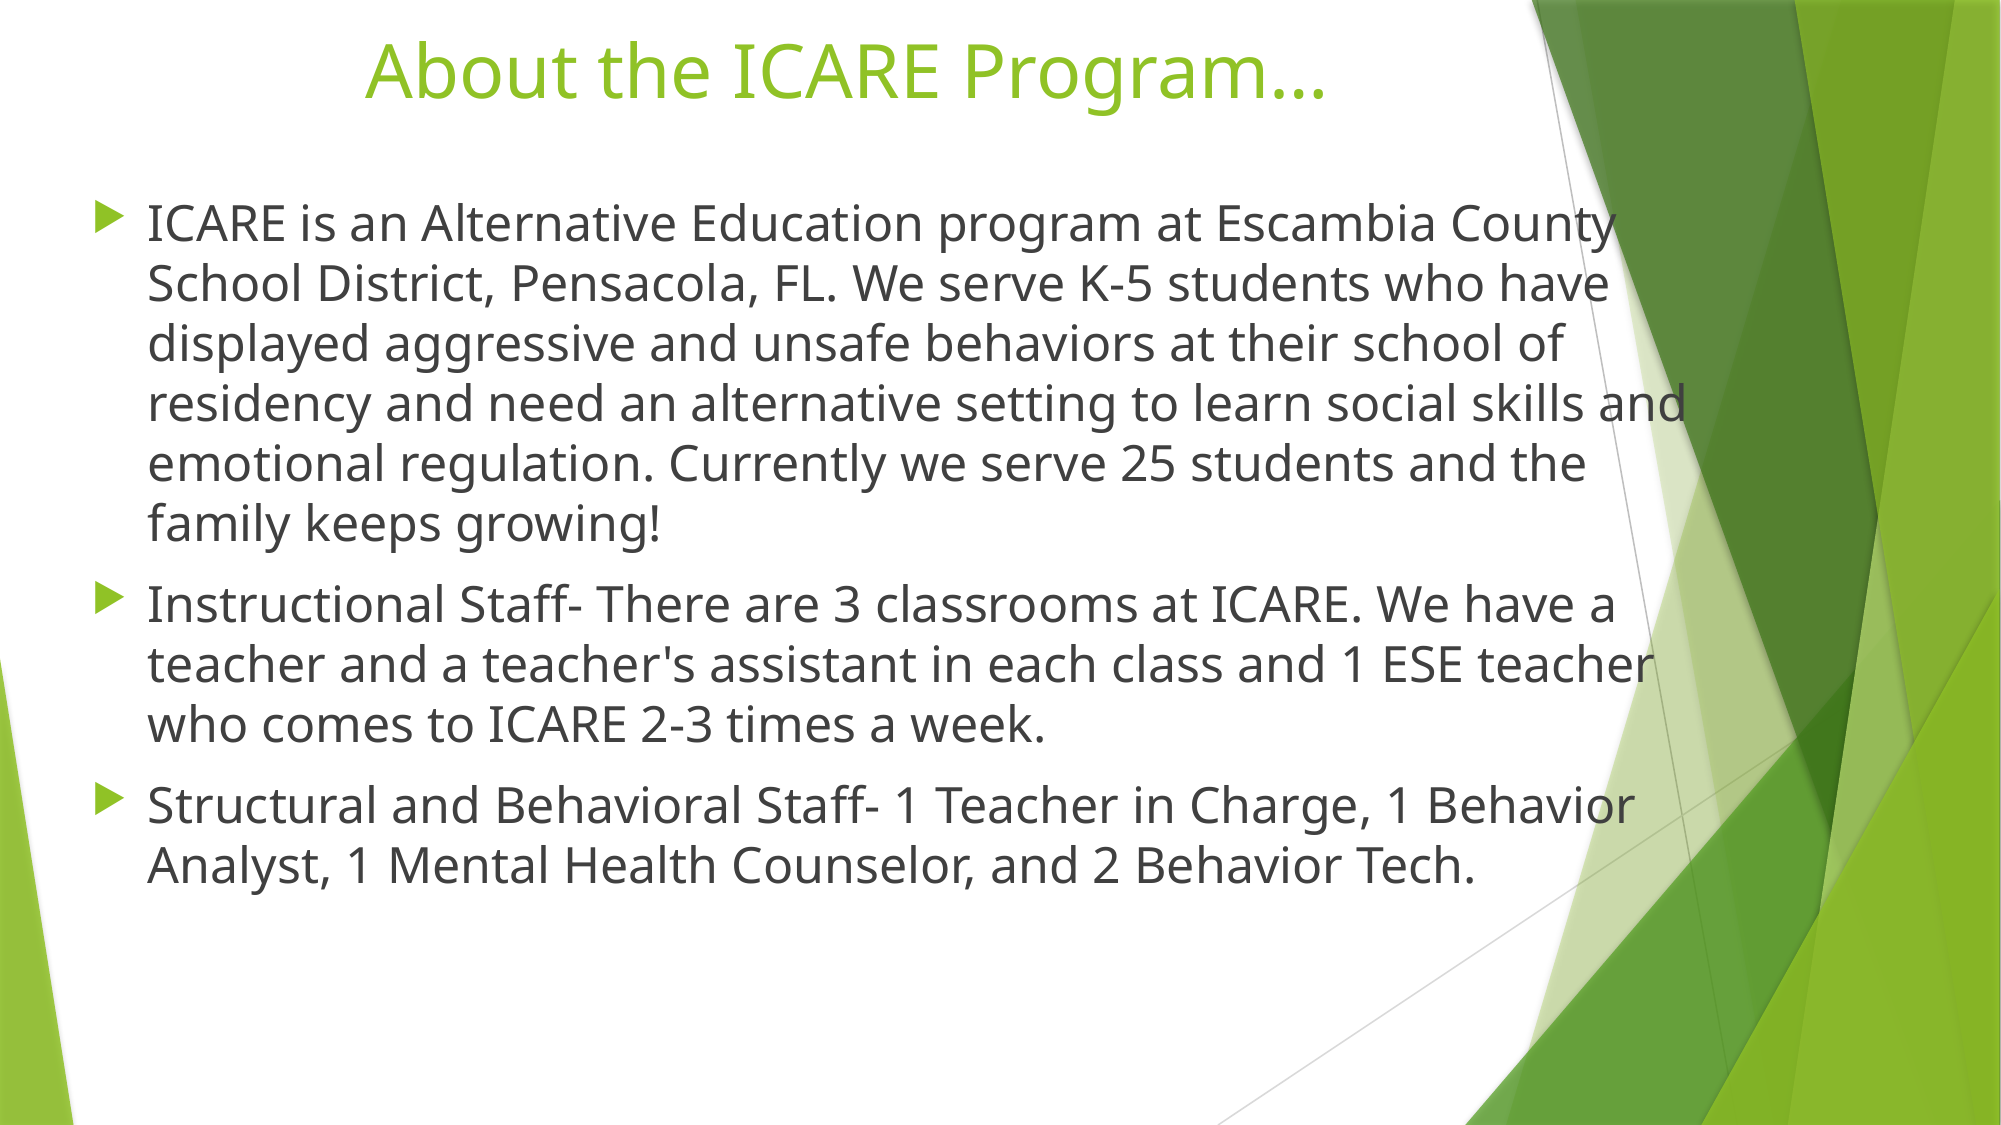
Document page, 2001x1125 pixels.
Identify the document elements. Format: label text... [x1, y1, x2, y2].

list ICARE is an Alternative Education program at Escambia County School District, Pensacola, FL. We serve K-5 students who have displayed aggressive and unsafe behaviors at their school of residency and need an alternative setting to learn social skills and emotional regulation. Currently we serve 25 students and the family keeps growing! Instructional Staff- There are 3 classrooms at ICARE. We have a teacher and a teacher's assistant in each class and 1 ESE teacher who comes to ICARE 2-3 times a week. Structural and Behavioral Staff- 1 Teacher in Charge, 1 Behavior Analyst, 1 Mental Health Counselor, and 2 Behavior Tech. [76, 184, 1722, 967]
title About the ICARE Program… [142, 16, 1553, 184]
